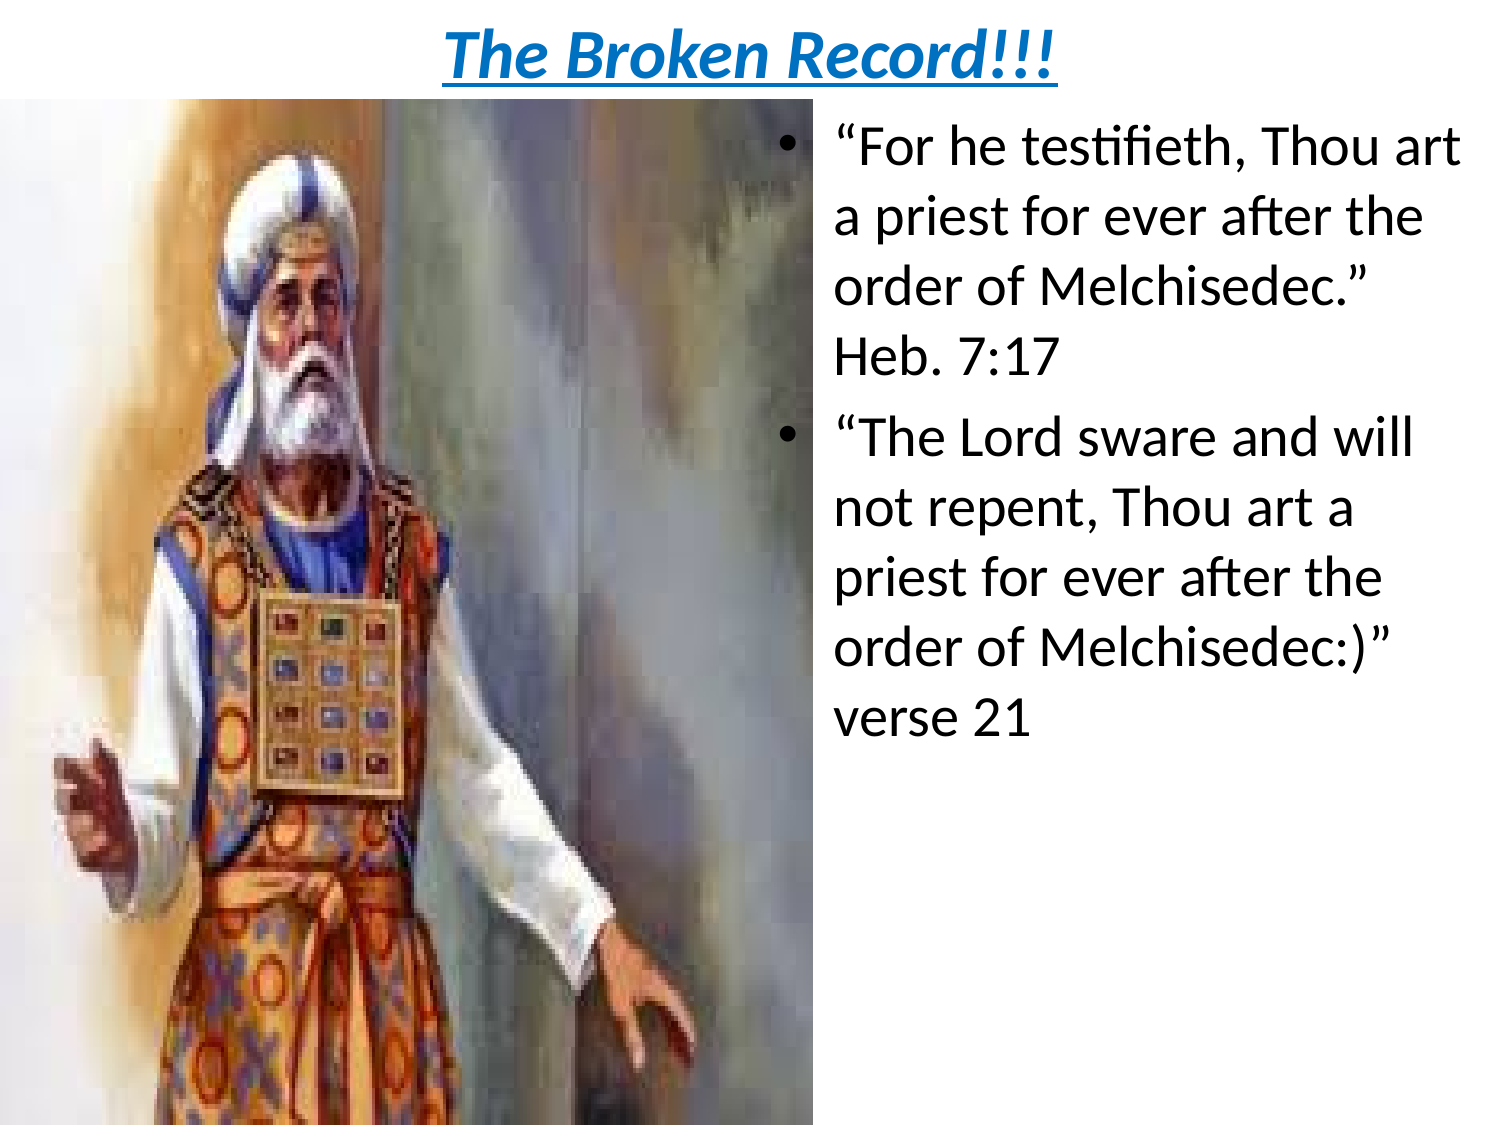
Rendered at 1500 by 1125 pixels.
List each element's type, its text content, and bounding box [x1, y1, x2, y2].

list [0, 99, 813, 1125]
title The Broken Record!!! [75, 0, 1425, 99]
list “For he testifieth, Thou art a priest for ever after the order of Melchisedec.” Heb. 7:17 “The Lord sware and will not repent, Thou art a priest for ever after the order of Melchisedec:)” verse 21 [813, 99, 1500, 1125]
